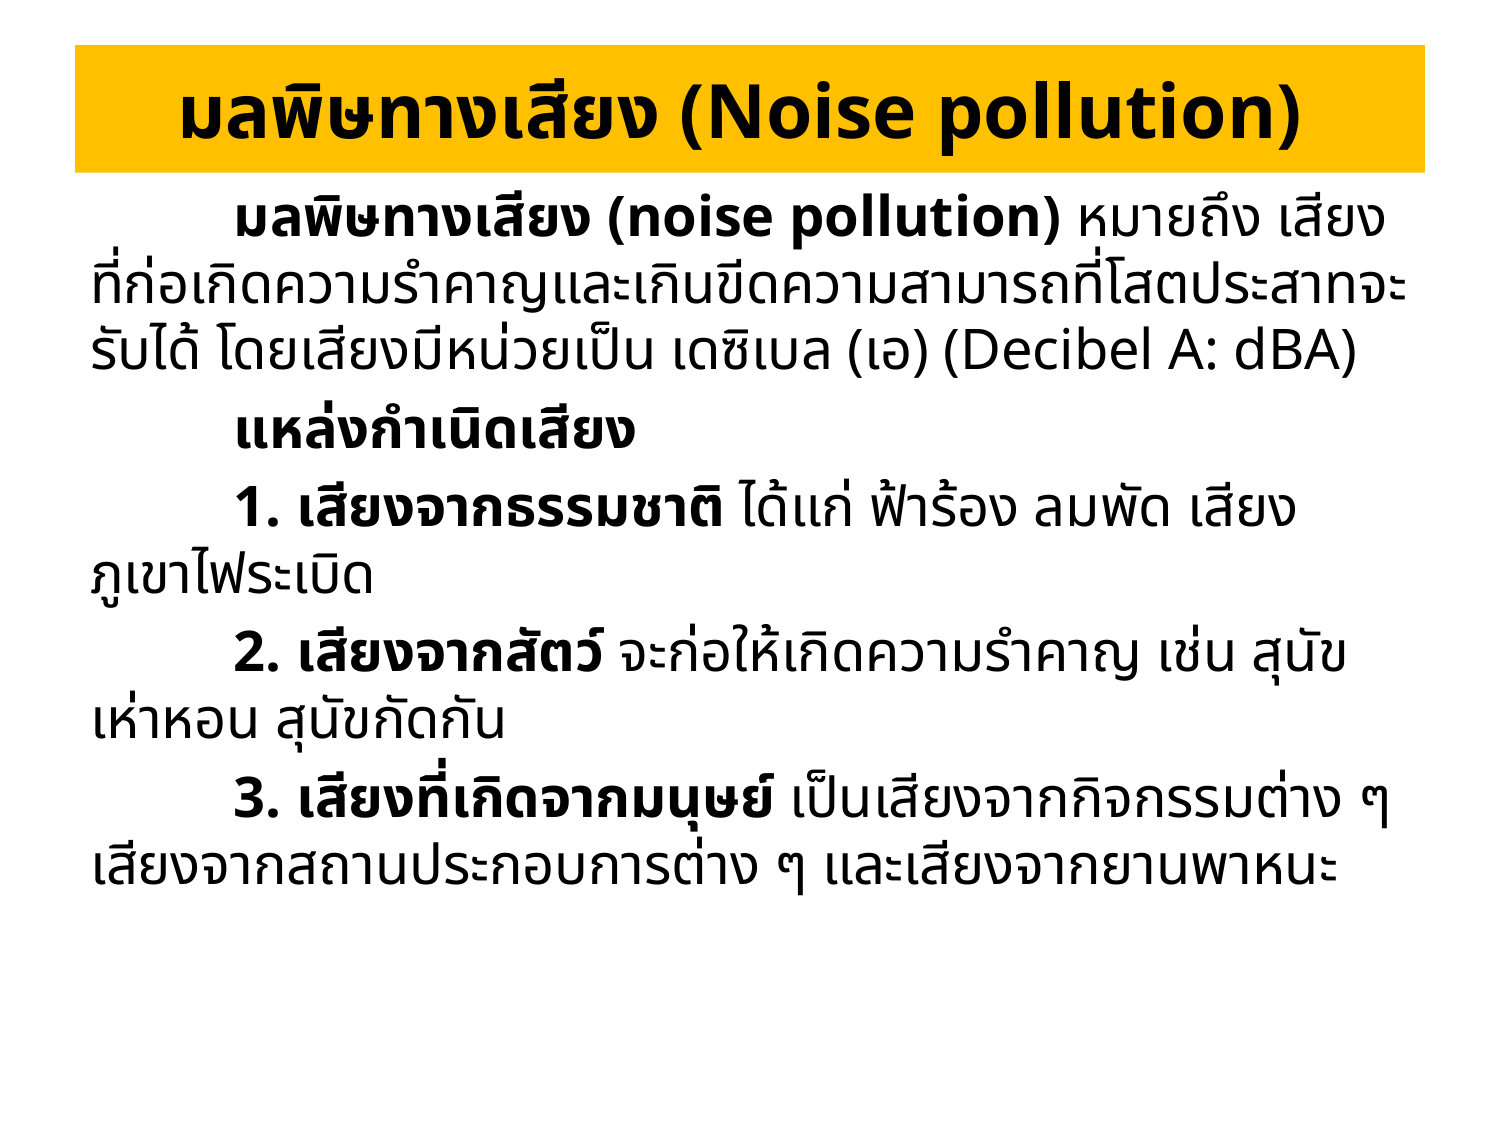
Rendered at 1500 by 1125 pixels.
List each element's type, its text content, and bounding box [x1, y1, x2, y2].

list มลพิษทางเสียง (noise pollution) หมายถึง เสียงที่ก่อเกิดความรําคาญและเกินขีดความสามารถที่โสตประสาทจะรับได้ โดยเสียงมีหน่วยเป็น เดซิเบล (เอ) (Decibel A: dBA) แหล่งกําเนิดเสียง 1. เสียงจากธรรมชาติ ได้แก่ ฟ้าร้อง ลมพัด เสียงภูเขาไฟระเบิด 2. เสียงจากสัตว์ จะก่อให้เกิดความรําคาญ เช่น สุนัขเห่าหอน สุนัขกัดกัน 3. เสียงที่เกิดจากมนุษย์ เป็นเสียงจากกิจกรรมต่าง ๆ เสียงจากสถานประกอบการต่าง ๆ และเสียงจากยานพาหนะ [75, 172, 1425, 1005]
title มลพิษทางเสียง (Noise pollution) [75, 45, 1425, 172]
